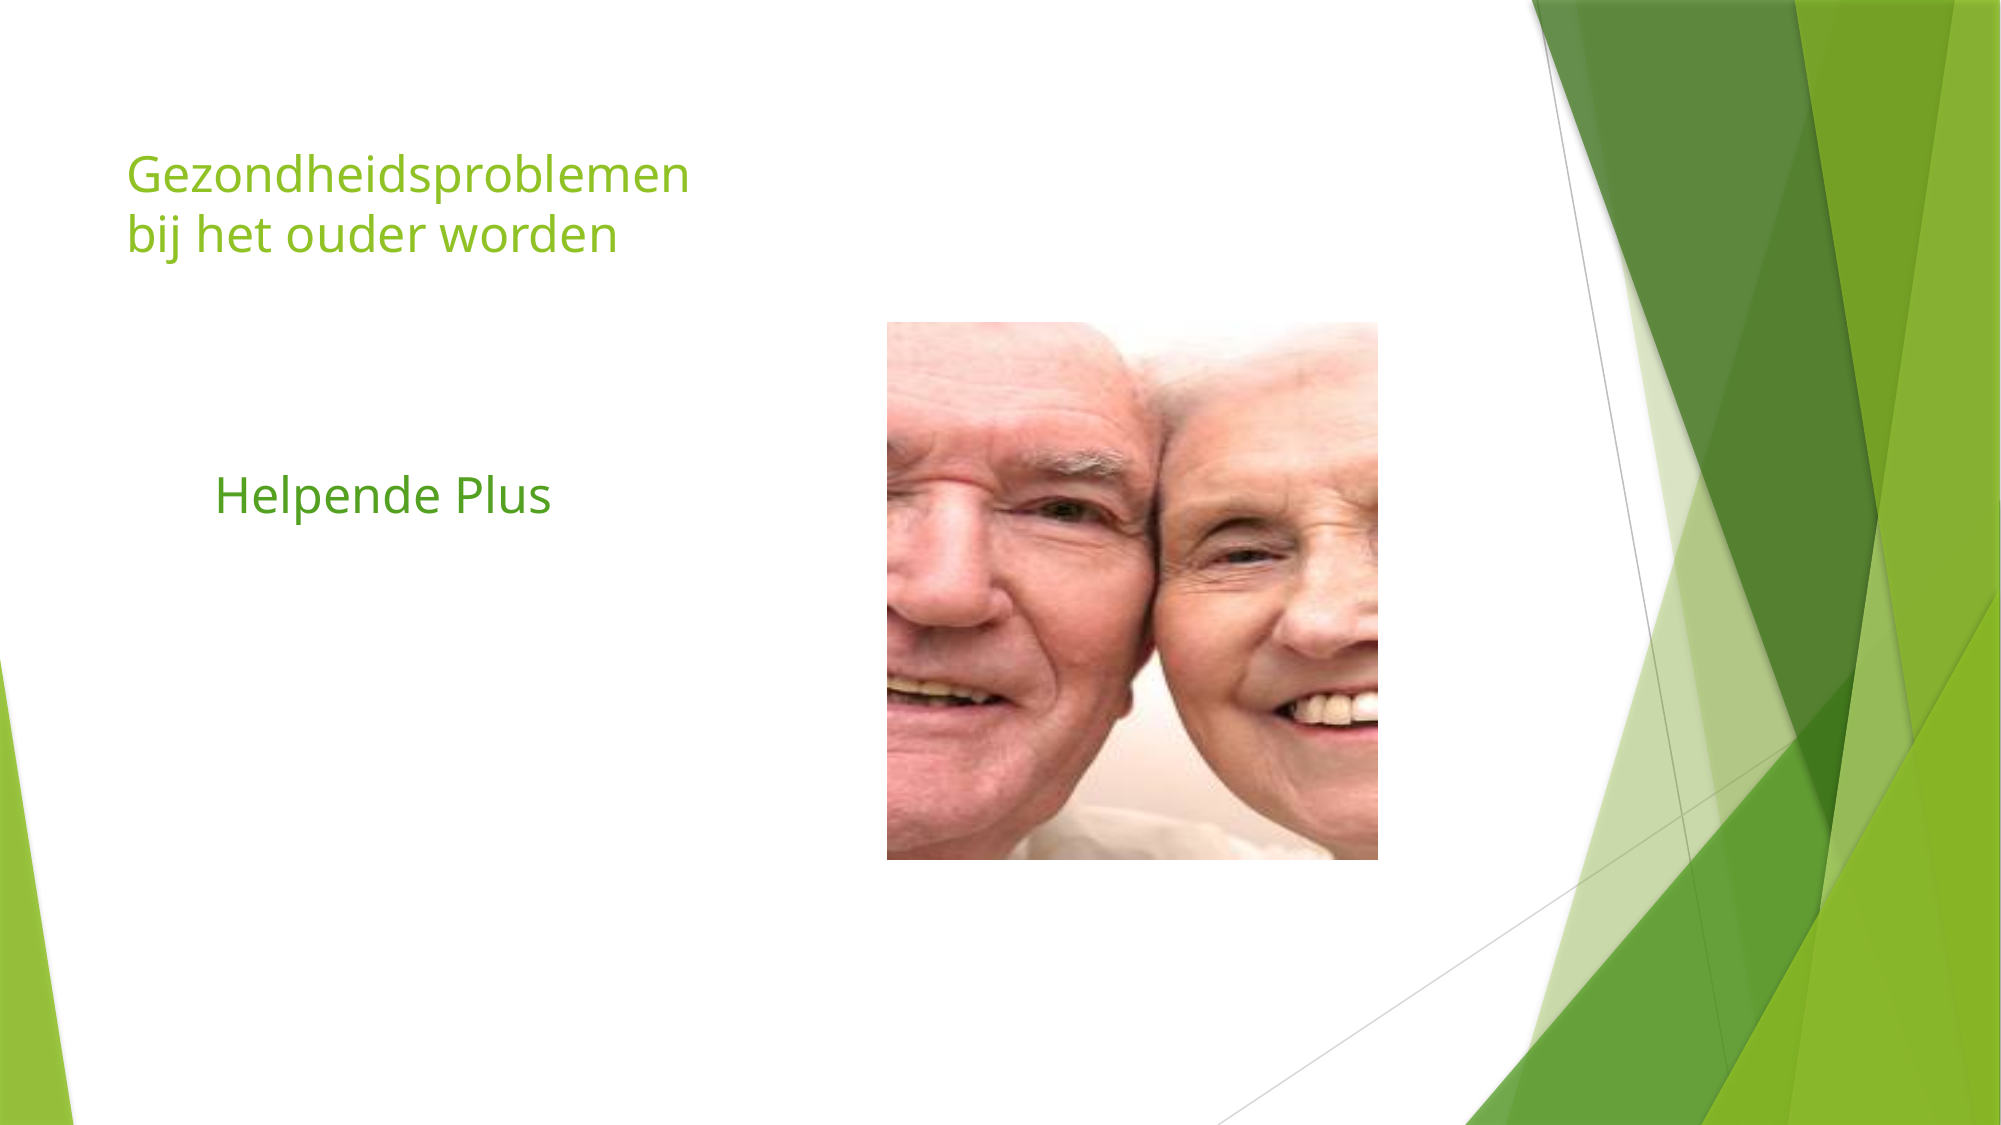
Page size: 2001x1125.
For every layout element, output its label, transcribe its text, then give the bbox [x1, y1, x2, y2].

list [886, 322, 1379, 860]
title Gezondheidsproblemen bij het ouder worden [111, 128, 744, 270]
list Helpende Plus [111, 455, 744, 880]
